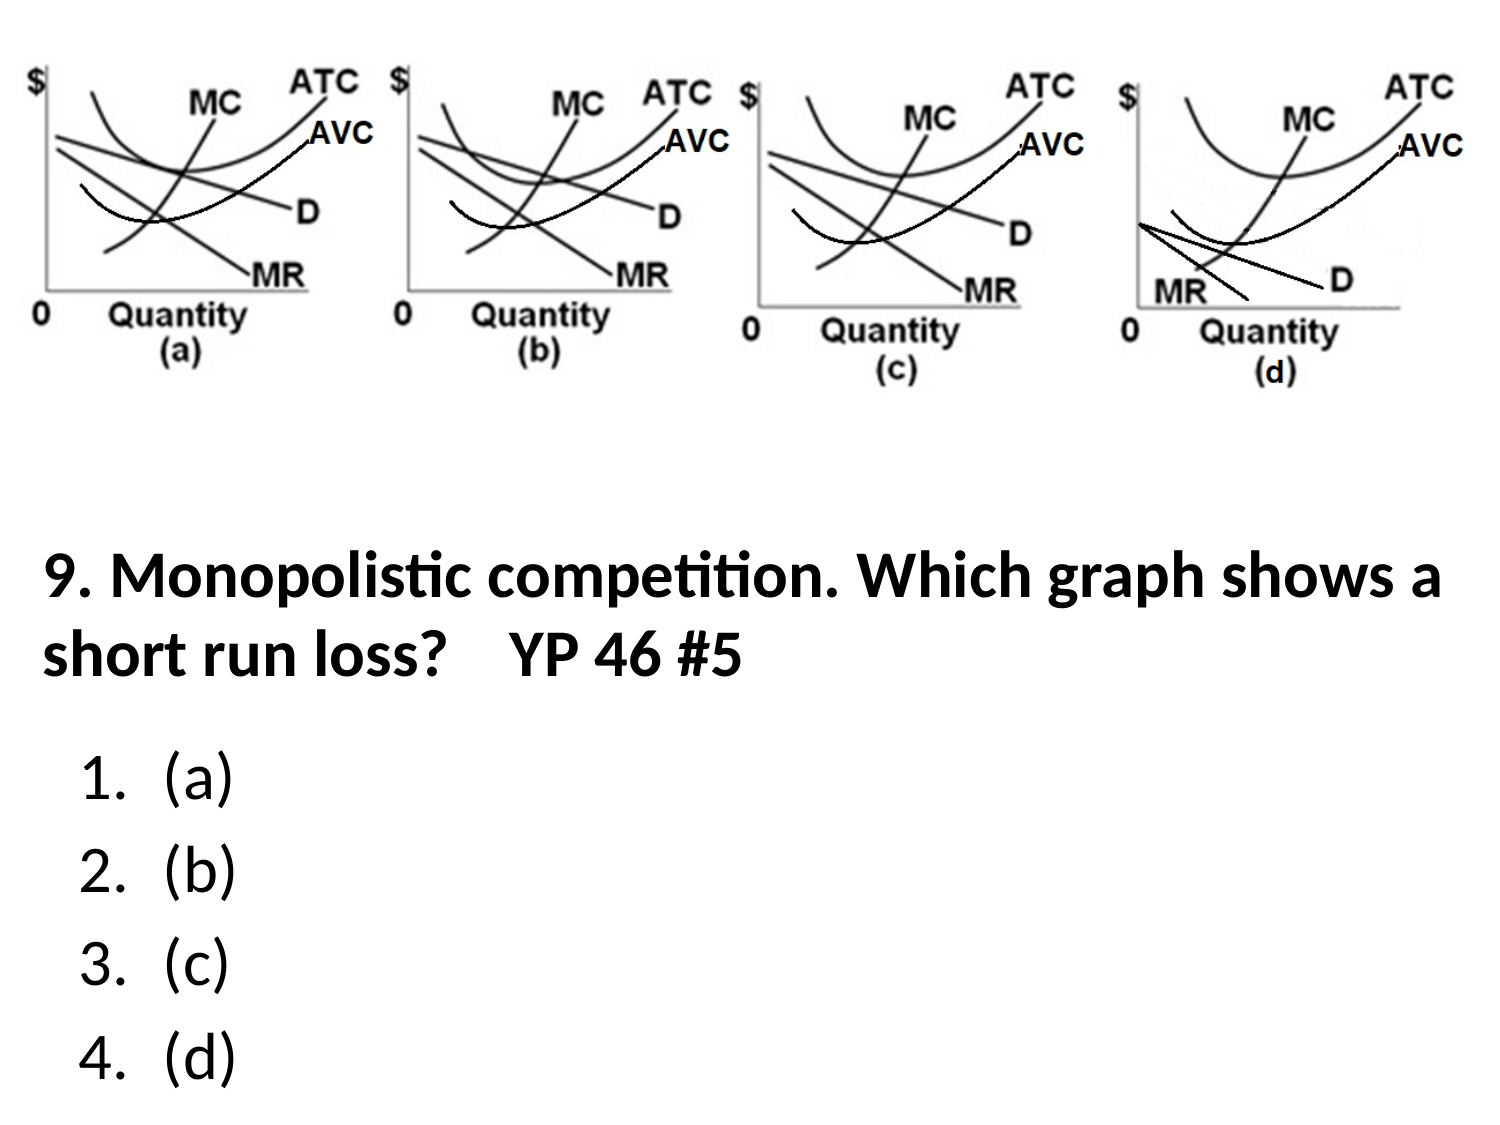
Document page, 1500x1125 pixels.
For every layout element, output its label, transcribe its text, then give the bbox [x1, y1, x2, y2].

list (a) (b) (c) (d) [63, 725, 551, 1125]
picture [21, 62, 1476, 413]
title 9. Monopolistic competition. Which graph shows a short run loss? YP 46 #5 [27, 504, 1500, 717]
